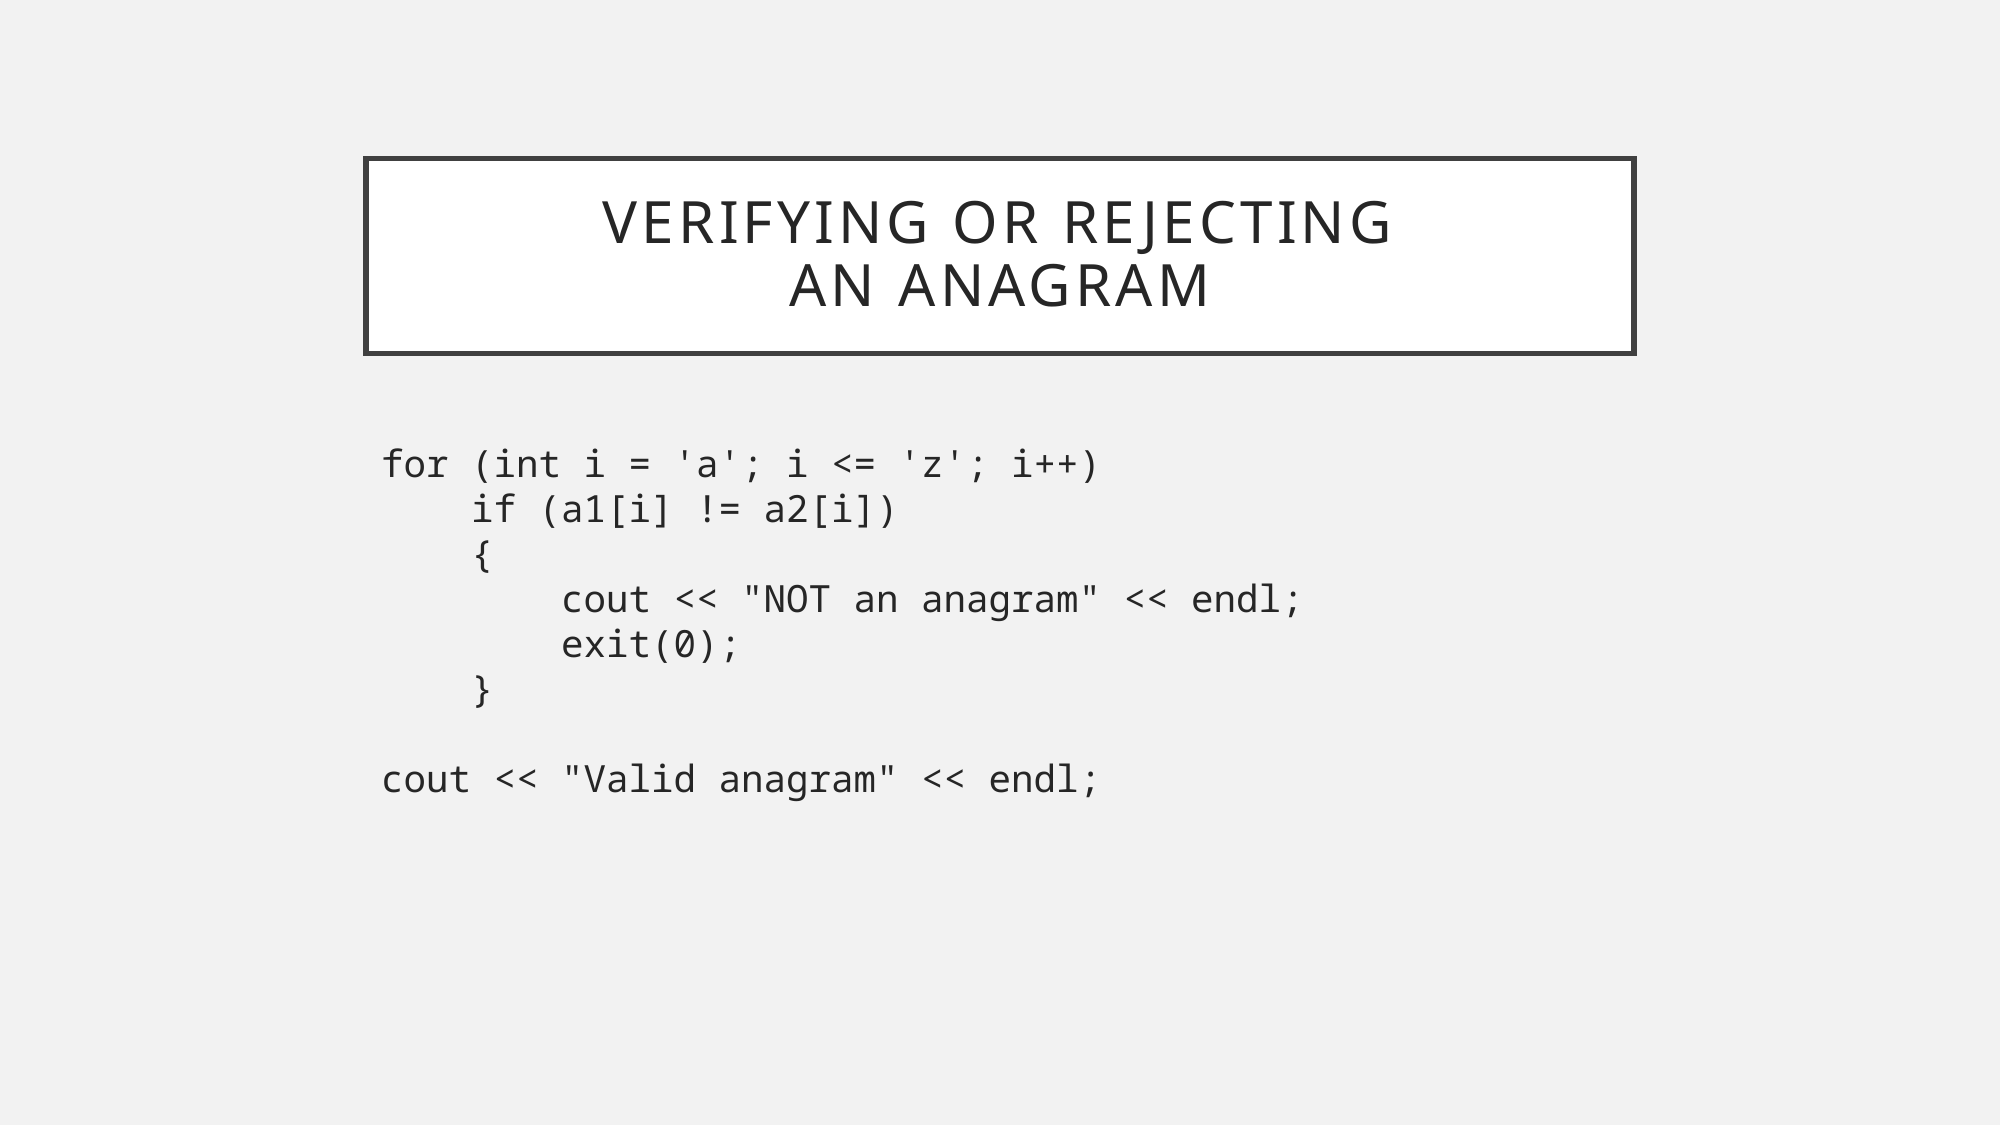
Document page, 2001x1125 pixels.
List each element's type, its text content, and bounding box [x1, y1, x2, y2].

title Verifying or Rejecting an anagram [363, 156, 1637, 356]
list for (int i = 'a'; i <= 'z'; i++) if (a1[i] != a2[i]) { cout << "NOT an anagram" << endl; exit(0); } cout << "Valid anagram" << endl; [366, 432, 1634, 942]
